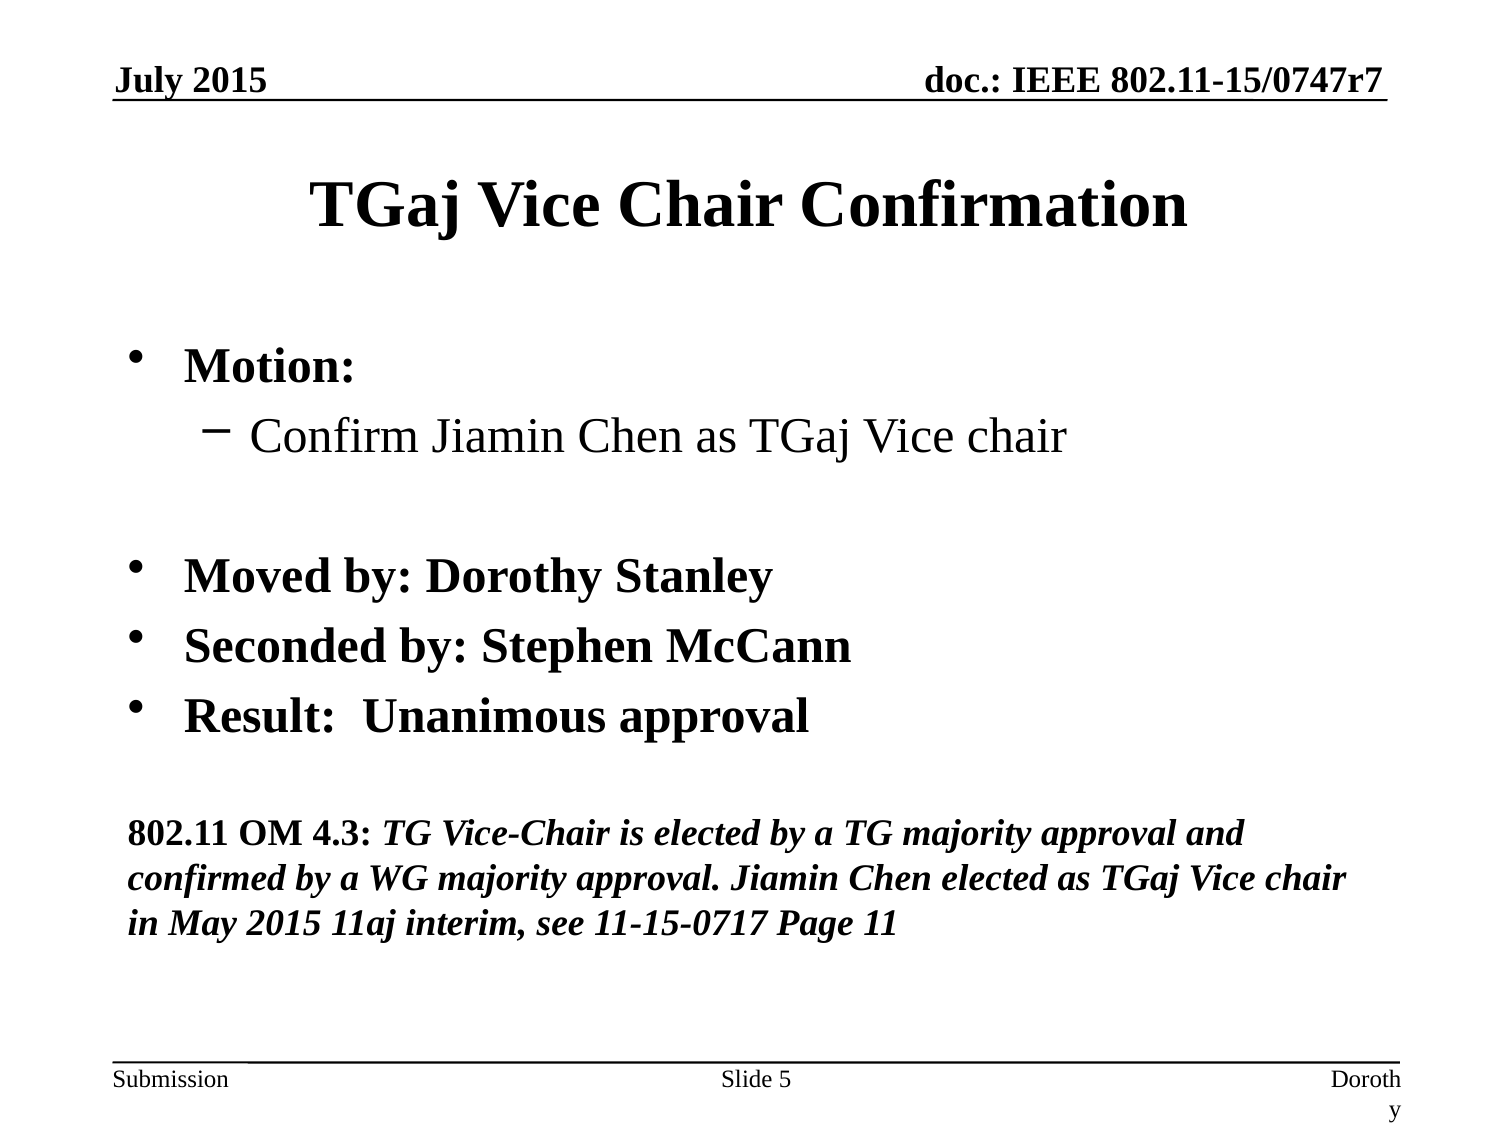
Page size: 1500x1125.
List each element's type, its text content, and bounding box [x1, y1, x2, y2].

slide_number Slide 5 [712, 1061, 800, 1093]
list Motion: Confirm Jiamin Chen as TGaj Vice chair Moved by: Dorothy Stanley Seconded by: Stephen McCann Result: Unanimous approval 802.11 OM 4.3: TG Vice-Chair is elected by a TG majority approval and confirmed by a WG majority approval. Jiamin Chen elected as TGaj Vice chair in May 2015 11aj interim, see 11-15-0717 Page 11 [112, 324, 1388, 1063]
footer Dorothy Stanley, HP-Aruba Networks [1324, 1061, 1402, 1093]
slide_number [114, 54, 374, 101]
title TGaj Vice Chair Confirmation [112, 112, 1388, 288]
